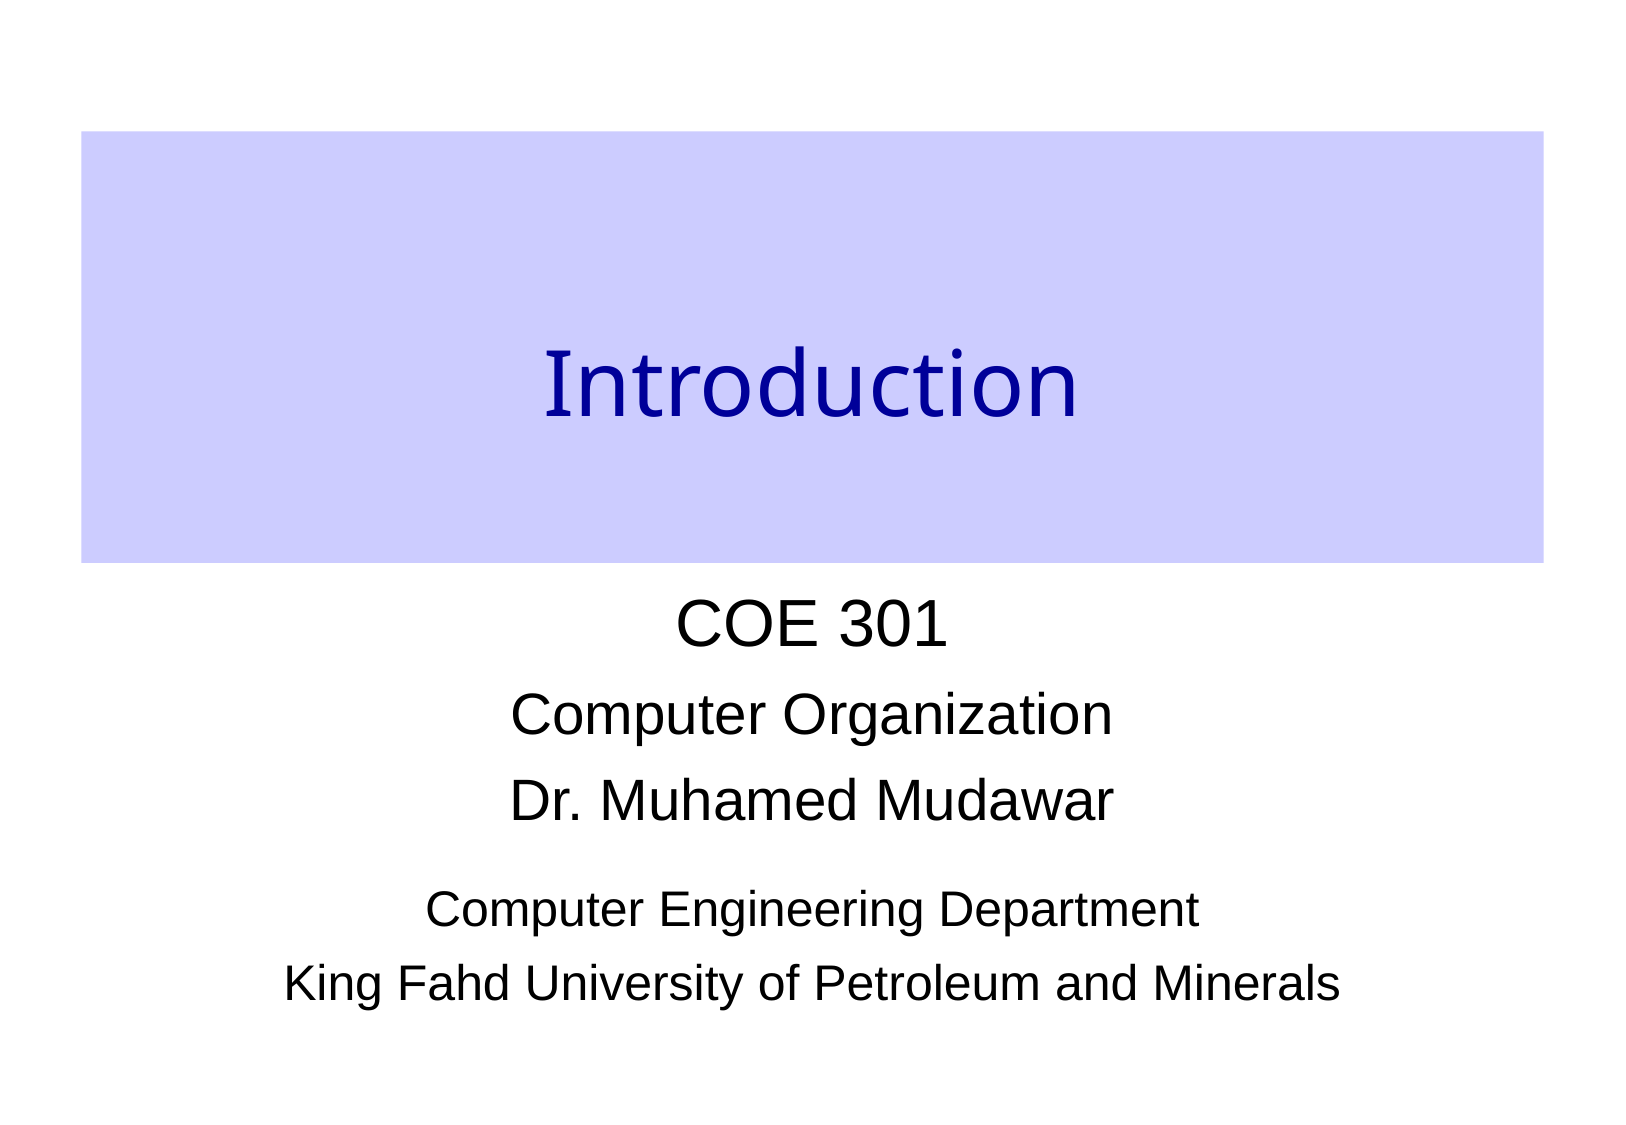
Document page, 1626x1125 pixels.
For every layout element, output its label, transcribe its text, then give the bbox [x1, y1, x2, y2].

title Introduction [81, 131, 1544, 563]
subtitle COE 301 Computer Organization Dr. Muhamed Mudawar Computer Engineering Department King Fahd University of Petroleum and Minerals [81, 581, 1544, 1054]
